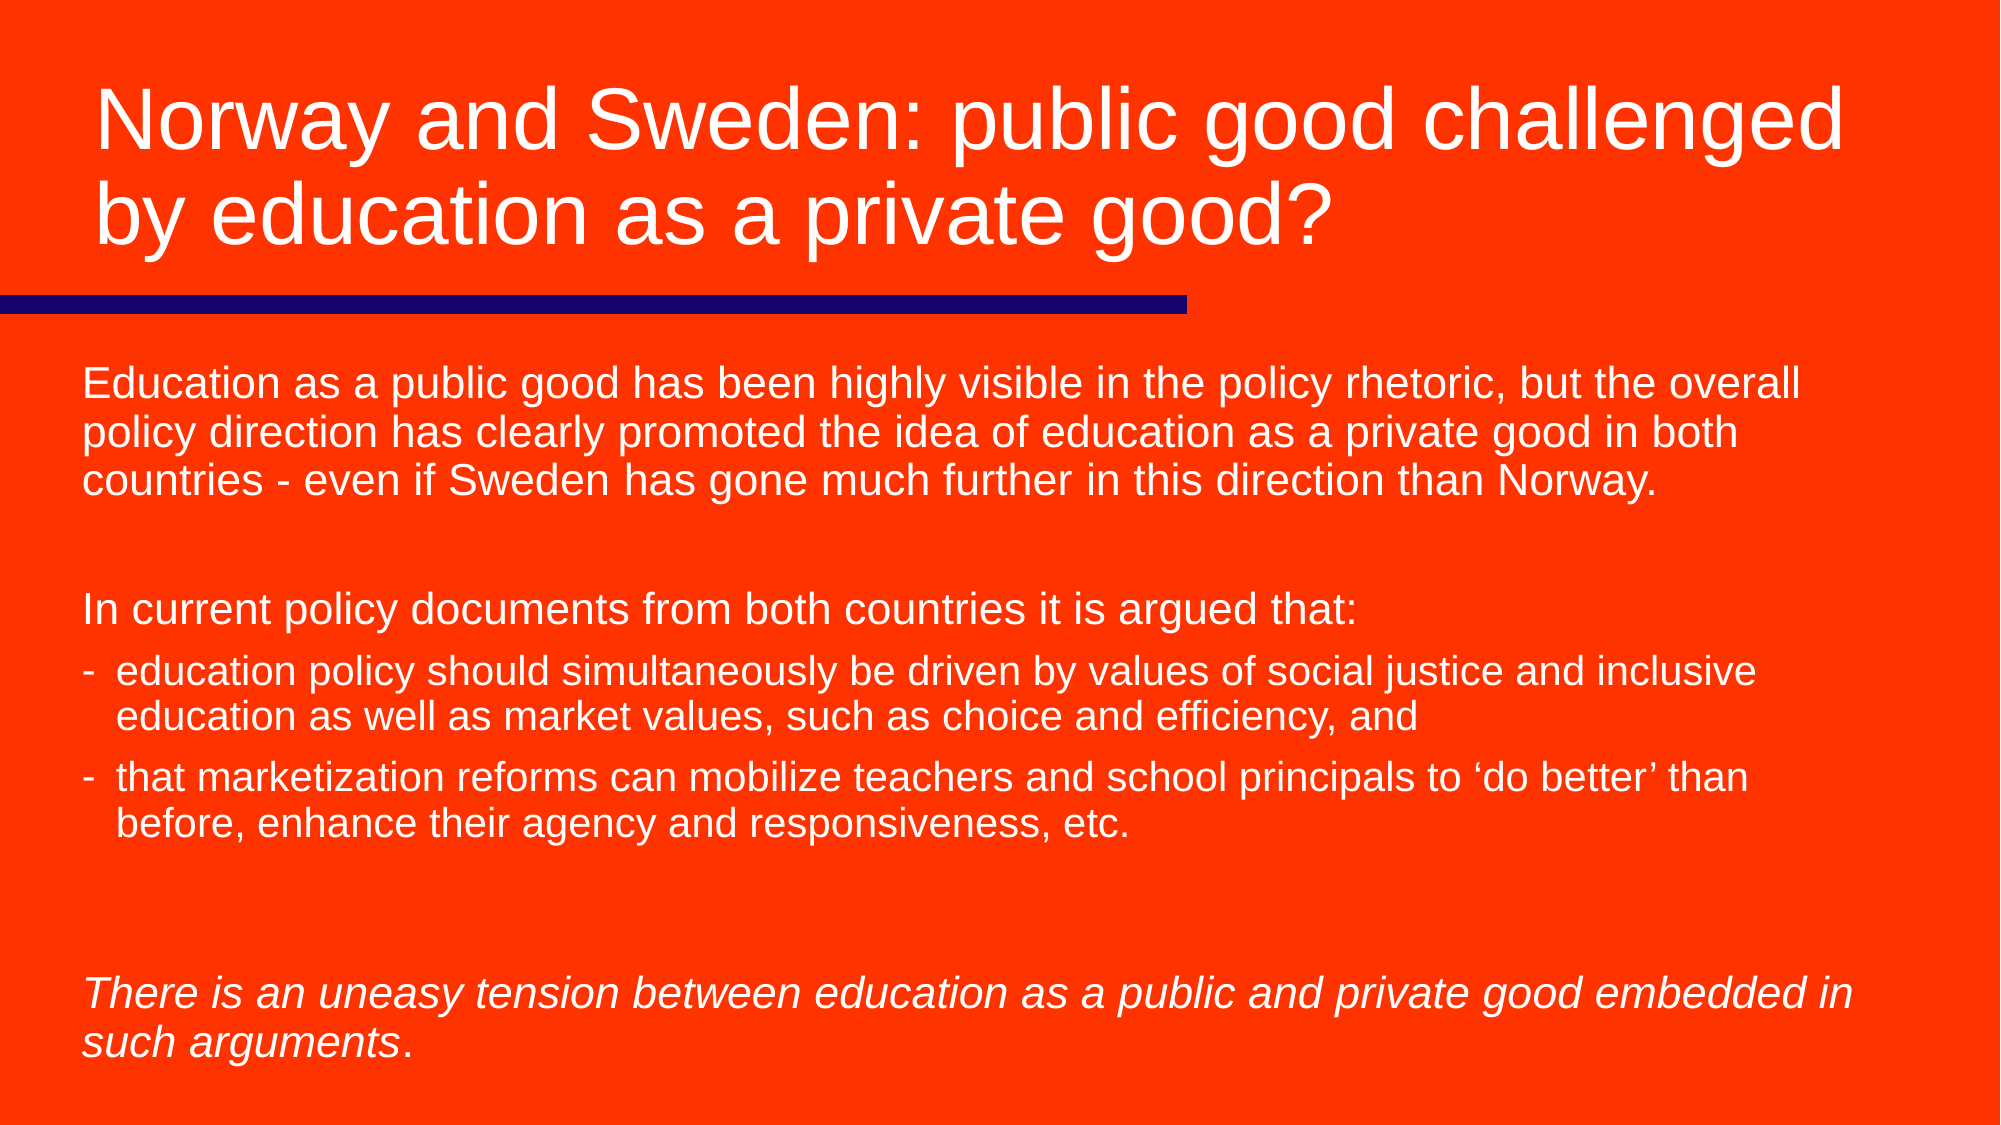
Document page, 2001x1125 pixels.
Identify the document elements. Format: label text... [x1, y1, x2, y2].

list Education as a public good has been highly visible in the policy rhetoric, but the overall policy direction has clearly promoted the idea of education as a private good in both countries - even if Sweden has gone much further in this direction than Norway. In current policy documents from both countries it is argued that: education policy should simultaneously be driven by values of social justice and inclusive education as well as market values, such as choice and efficiency, and that marketization reforms can mobilize teachers and school principals to ‘do better’ than before, enhance their agency and responsiveness, etc. There is an uneasy tension between education as a public and private good embedded in such arguments. [66, 352, 1925, 1083]
title Norway and Sweden: public good challenged by education as a private good? [79, 59, 1938, 278]
